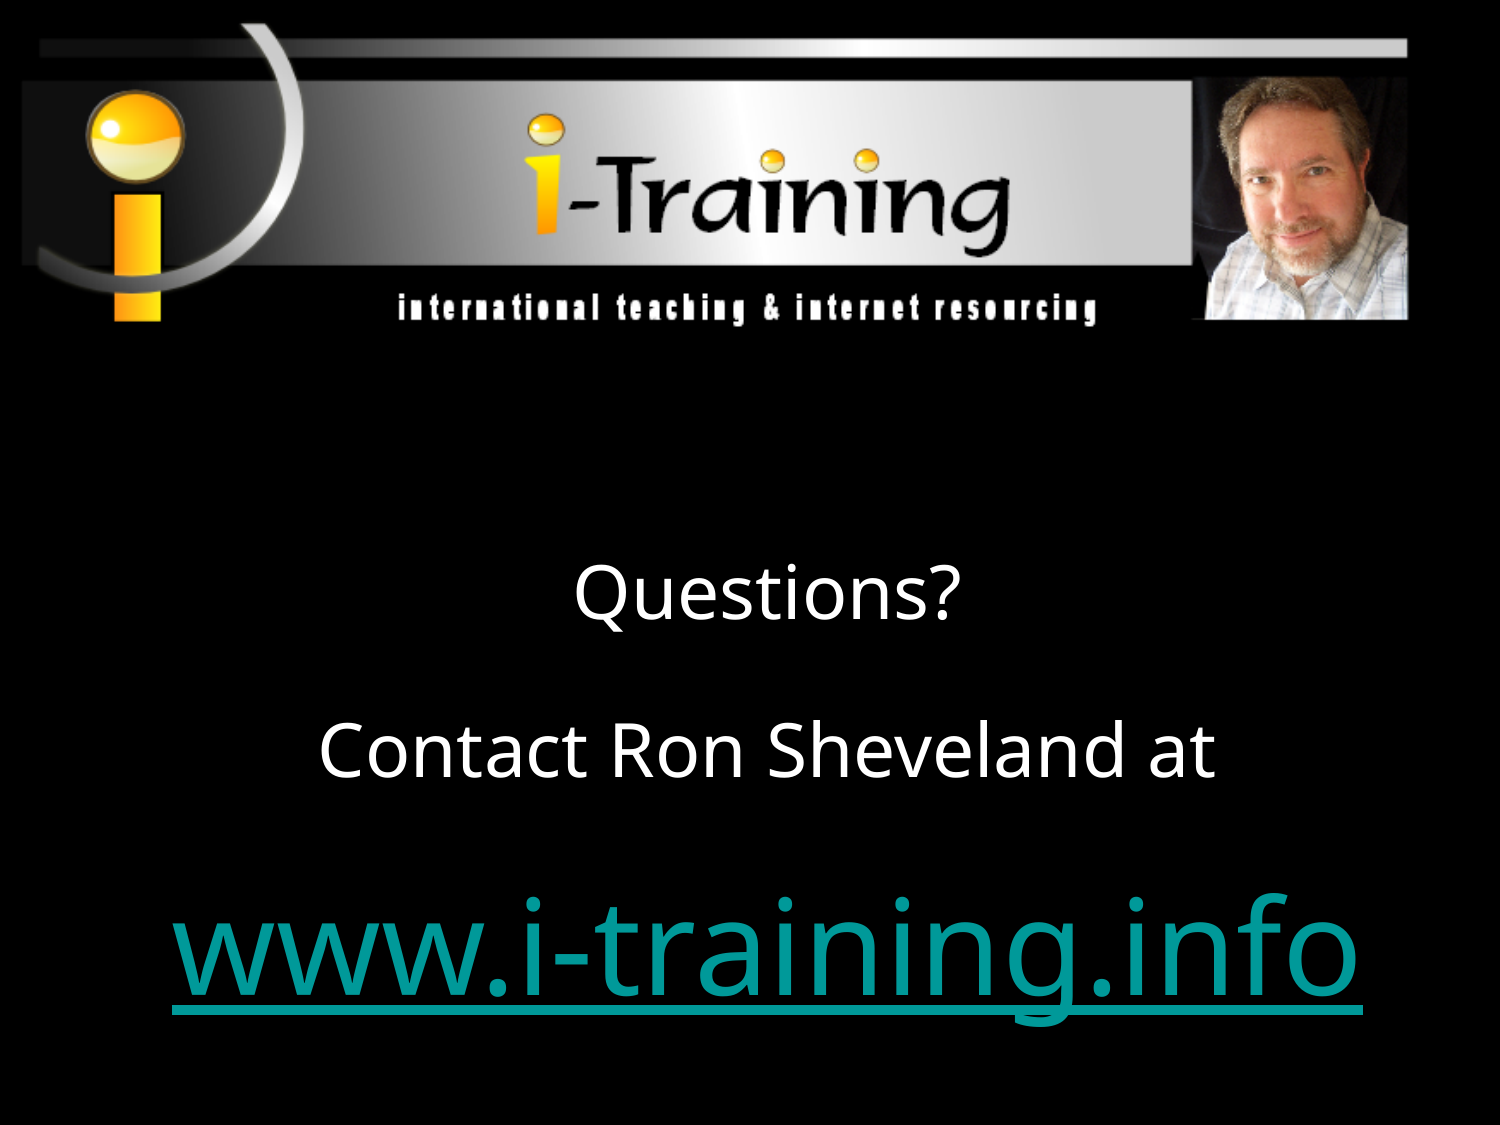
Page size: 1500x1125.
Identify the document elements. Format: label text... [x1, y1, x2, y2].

picture [0, 0, 1500, 363]
list Questions? Contact Ron Sheveland at www.i-training.info [75, 462, 1425, 1125]
